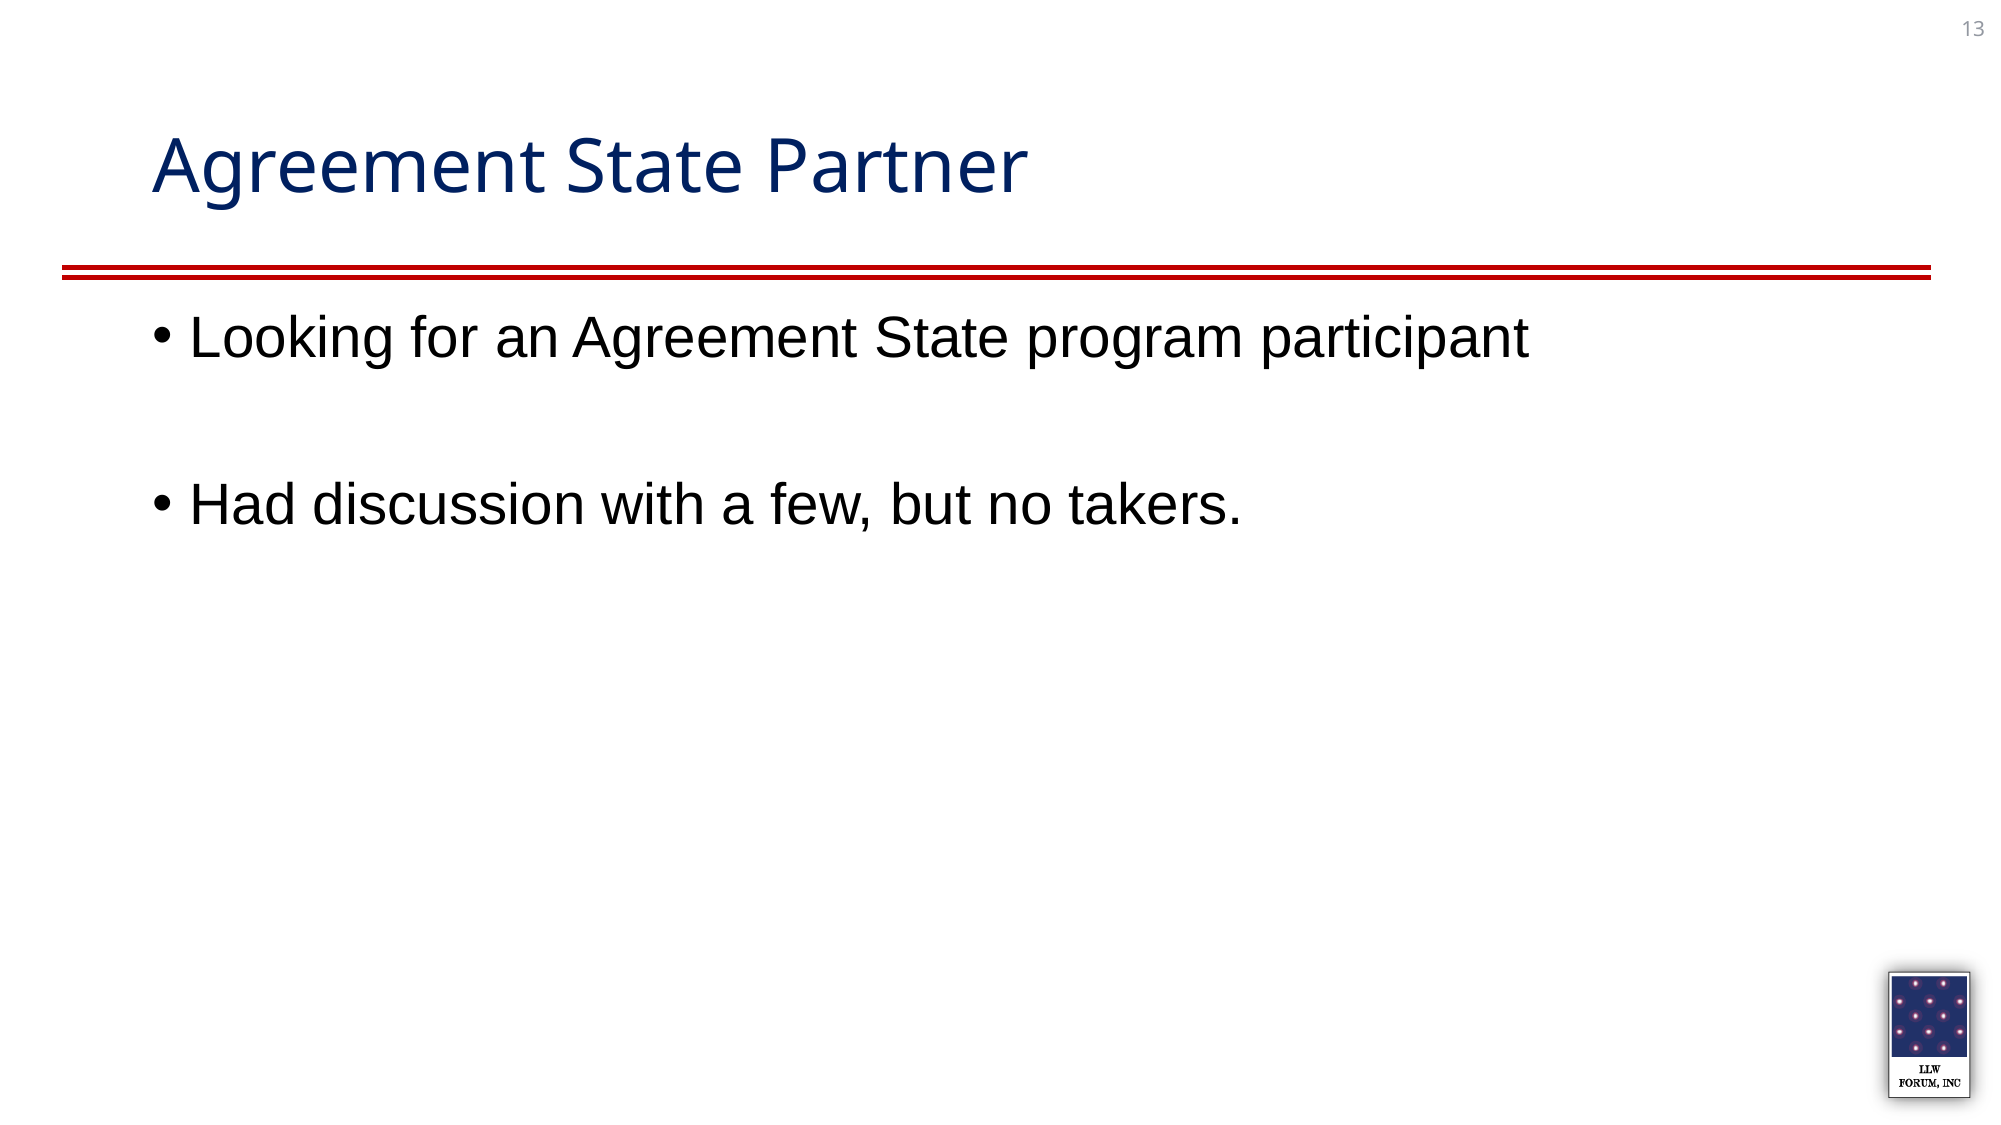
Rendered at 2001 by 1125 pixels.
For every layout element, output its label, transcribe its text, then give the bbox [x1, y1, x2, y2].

list Looking for an Agreement State program participant Had discussion with a few, but no takers. [137, 299, 1863, 1014]
picture [1862, 942, 2000, 1123]
slide_number 13 [1550, 0, 2000, 60]
title Agreement State Partner [137, 59, 1863, 278]
